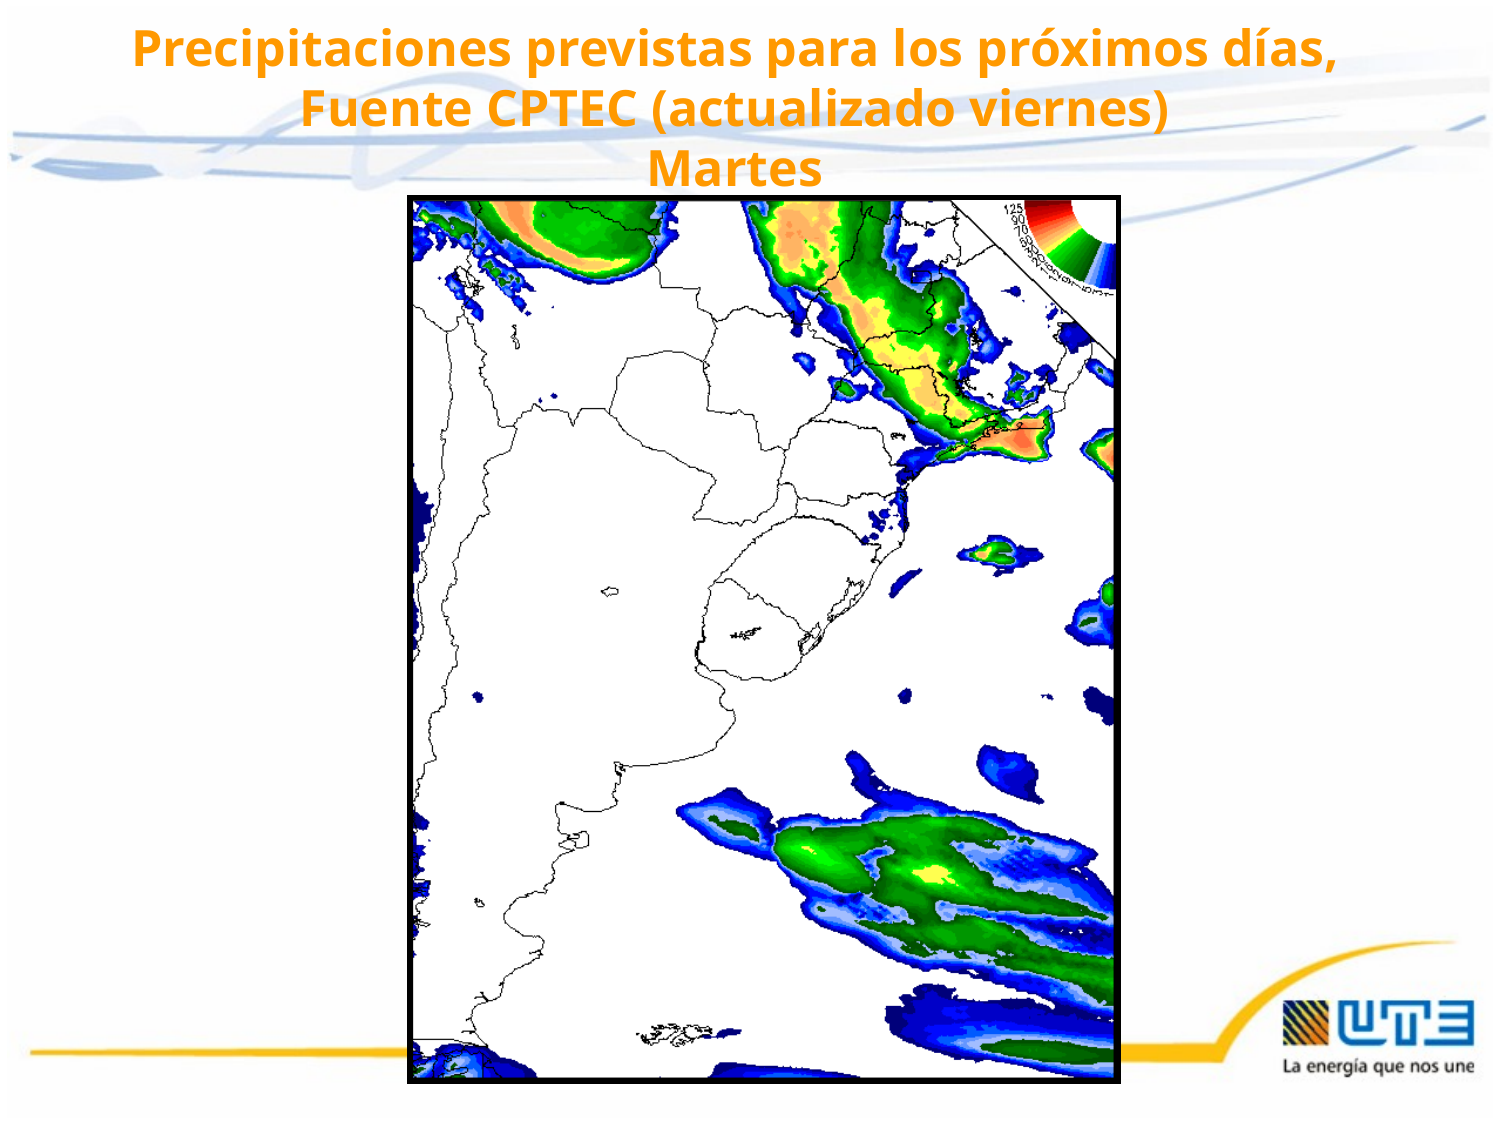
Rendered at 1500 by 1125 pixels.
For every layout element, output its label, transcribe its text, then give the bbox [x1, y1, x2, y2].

text_box Precipitaciones previstas para los próximos días, Fuente CPTEC (actualizado viernes) Martes [97, 37, 1373, 175]
picture [7, 6, 1493, 1118]
